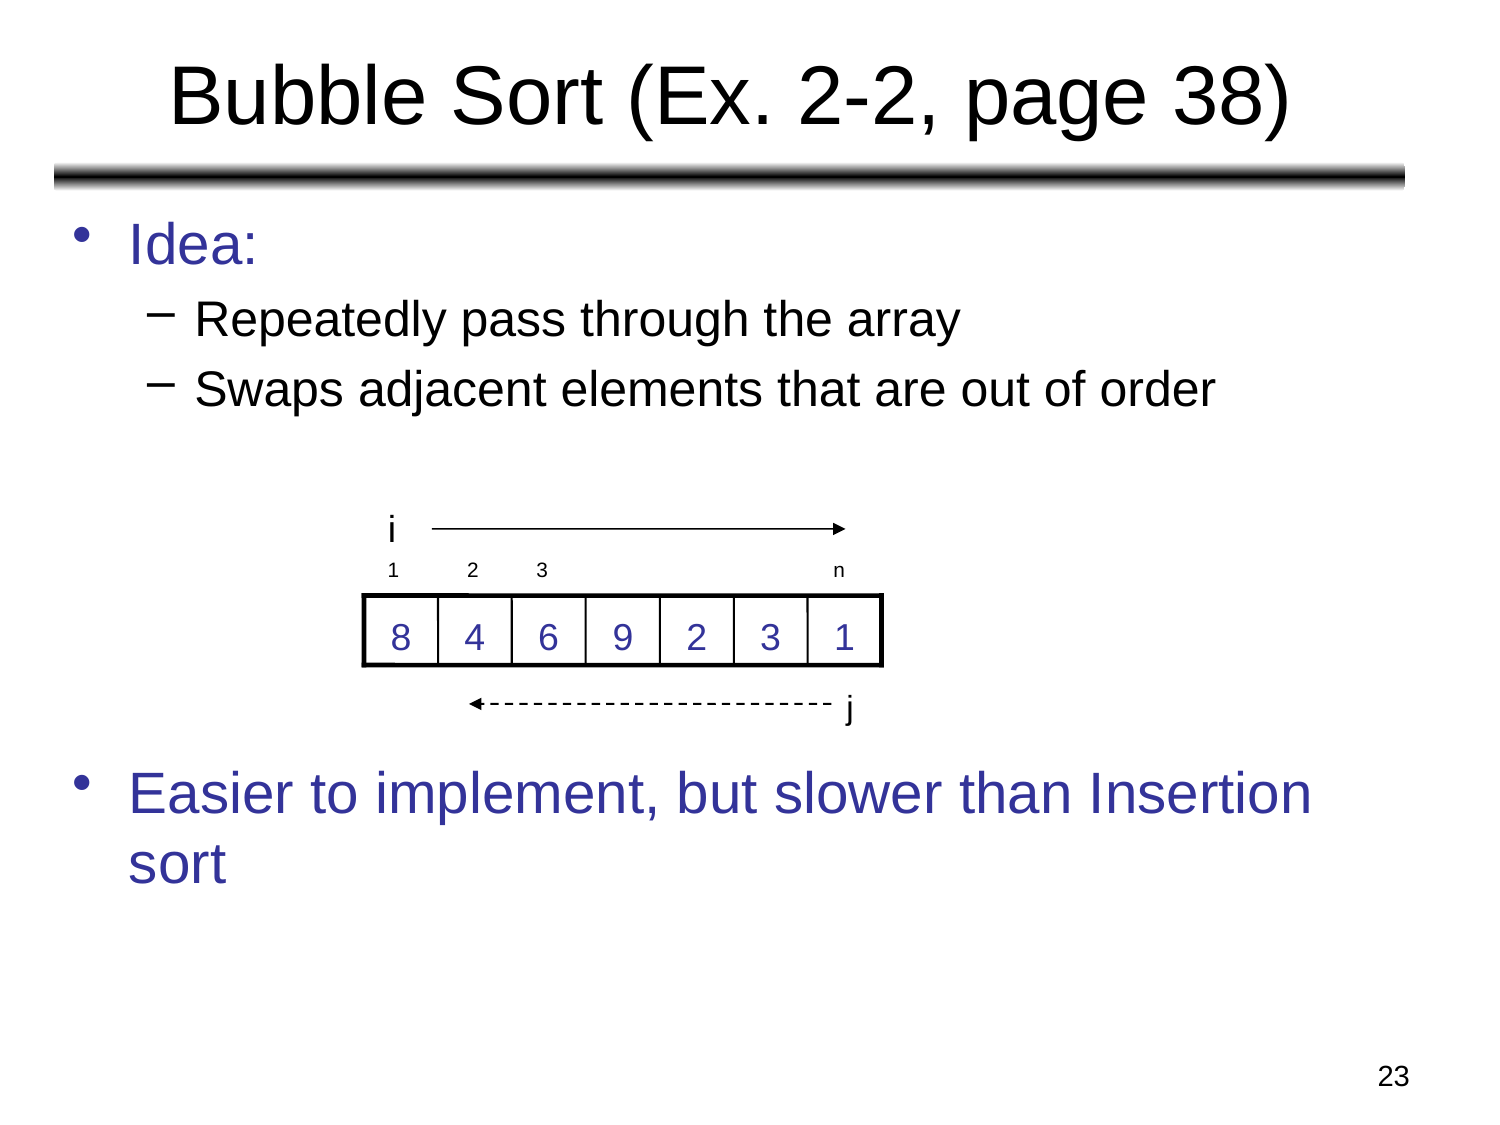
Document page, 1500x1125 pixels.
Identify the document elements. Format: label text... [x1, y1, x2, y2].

title Bubble Sort (Ex. 2-2, page 38) [55, 16, 1407, 166]
list Idea: Repeatedly pass through the array Swaps adjacent elements that are out of order Easier to implement, but slower than Insertion sort [57, 198, 1408, 1033]
text_box n [818, 549, 856, 590]
slide_number 23 [1074, 1049, 1426, 1103]
text_box 1 [372, 549, 411, 590]
text_box j [831, 678, 869, 734]
text_box 2 [452, 549, 490, 590]
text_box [363, 595, 882, 666]
text_box [468, 697, 487, 711]
text_box 3 [521, 549, 560, 590]
text_box i [373, 497, 412, 558]
text_box [431, 522, 846, 536]
